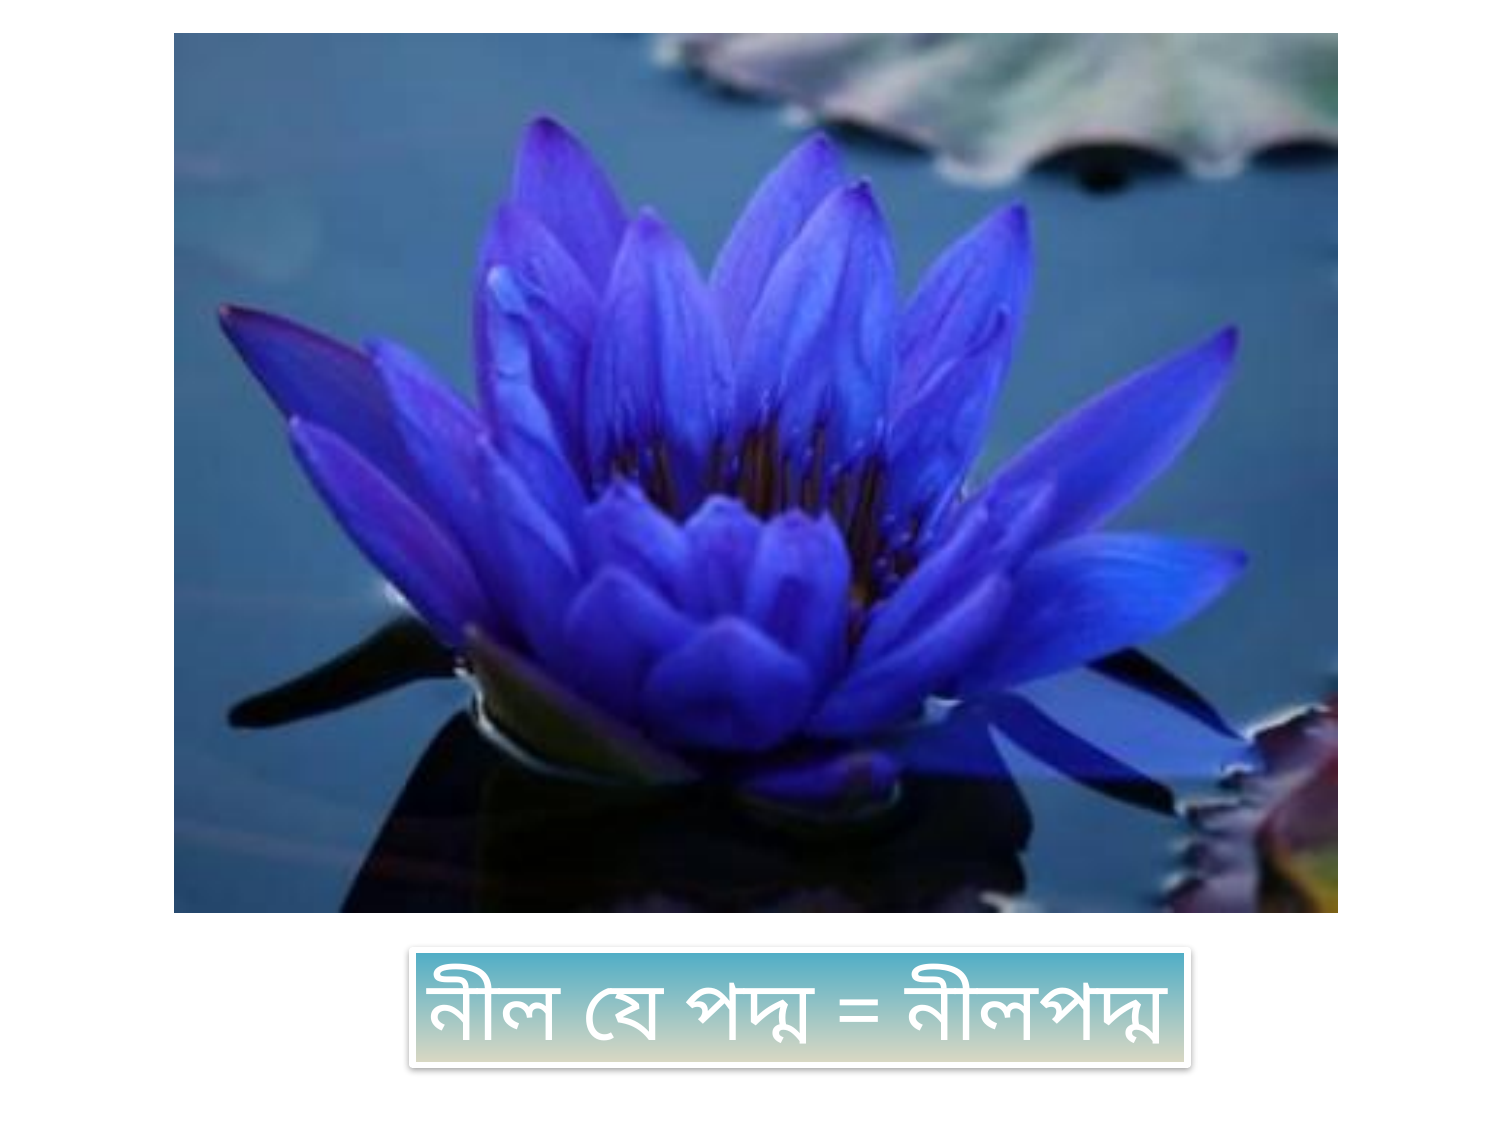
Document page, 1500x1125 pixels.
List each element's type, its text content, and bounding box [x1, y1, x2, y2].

text_box নীল যে পদ্ম = নীলপদ্ম [409, 947, 1191, 1068]
picture [174, 33, 1338, 913]
